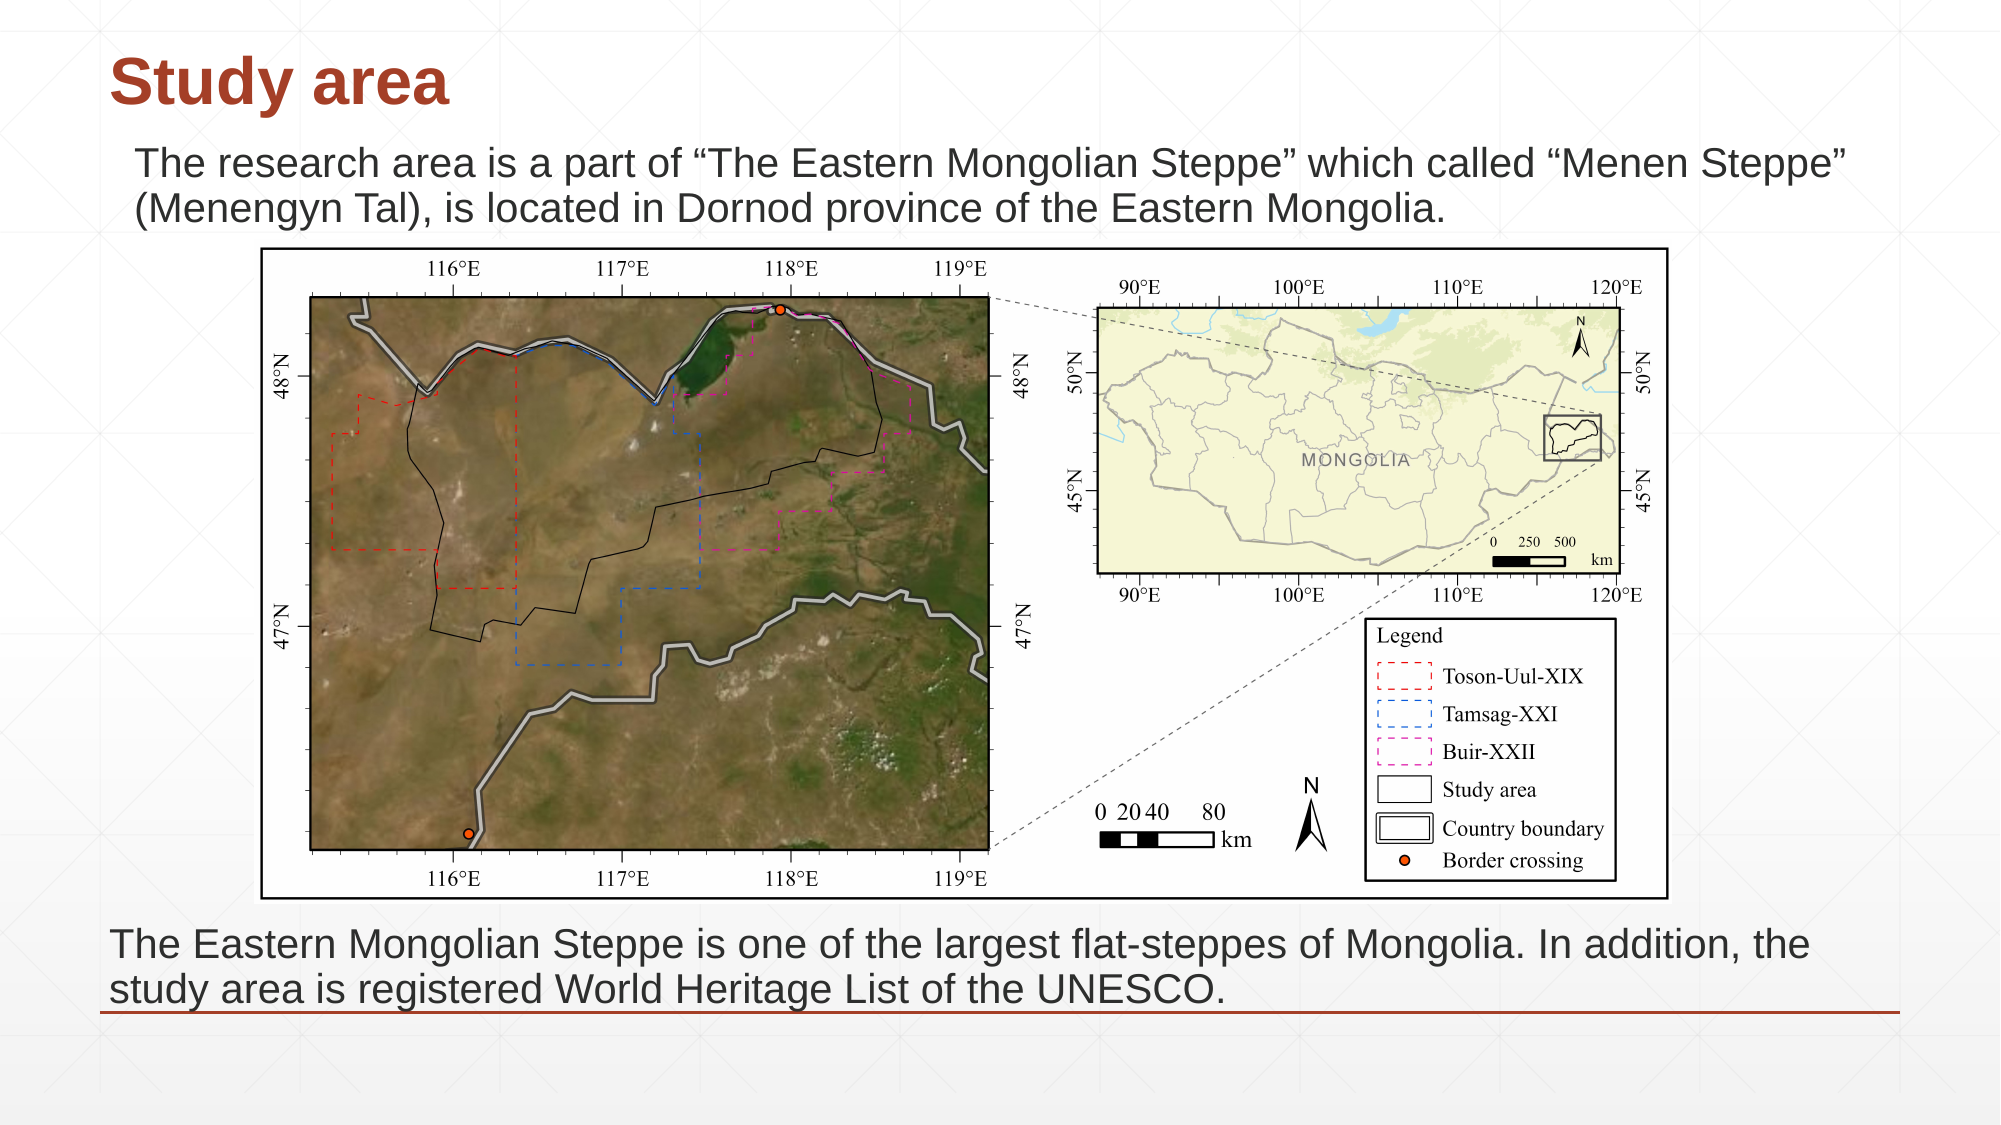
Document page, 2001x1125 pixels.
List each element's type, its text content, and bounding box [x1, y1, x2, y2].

list The research area is a part of “The Eastern Mongolian Steppe” which called “Menen Steppe” (Menengyn Tal), is located in Dornod province of the Eastern Mongolia. [119, 133, 1908, 264]
title Study area [94, 35, 1670, 127]
picture [254, 239, 1672, 904]
text_box The Eastern Mongolian Steppe is one of the largest flat-steppes of Mongolia. In addition, the study area is registered World Heritage List of the UNESCO. [94, 914, 1895, 1021]
